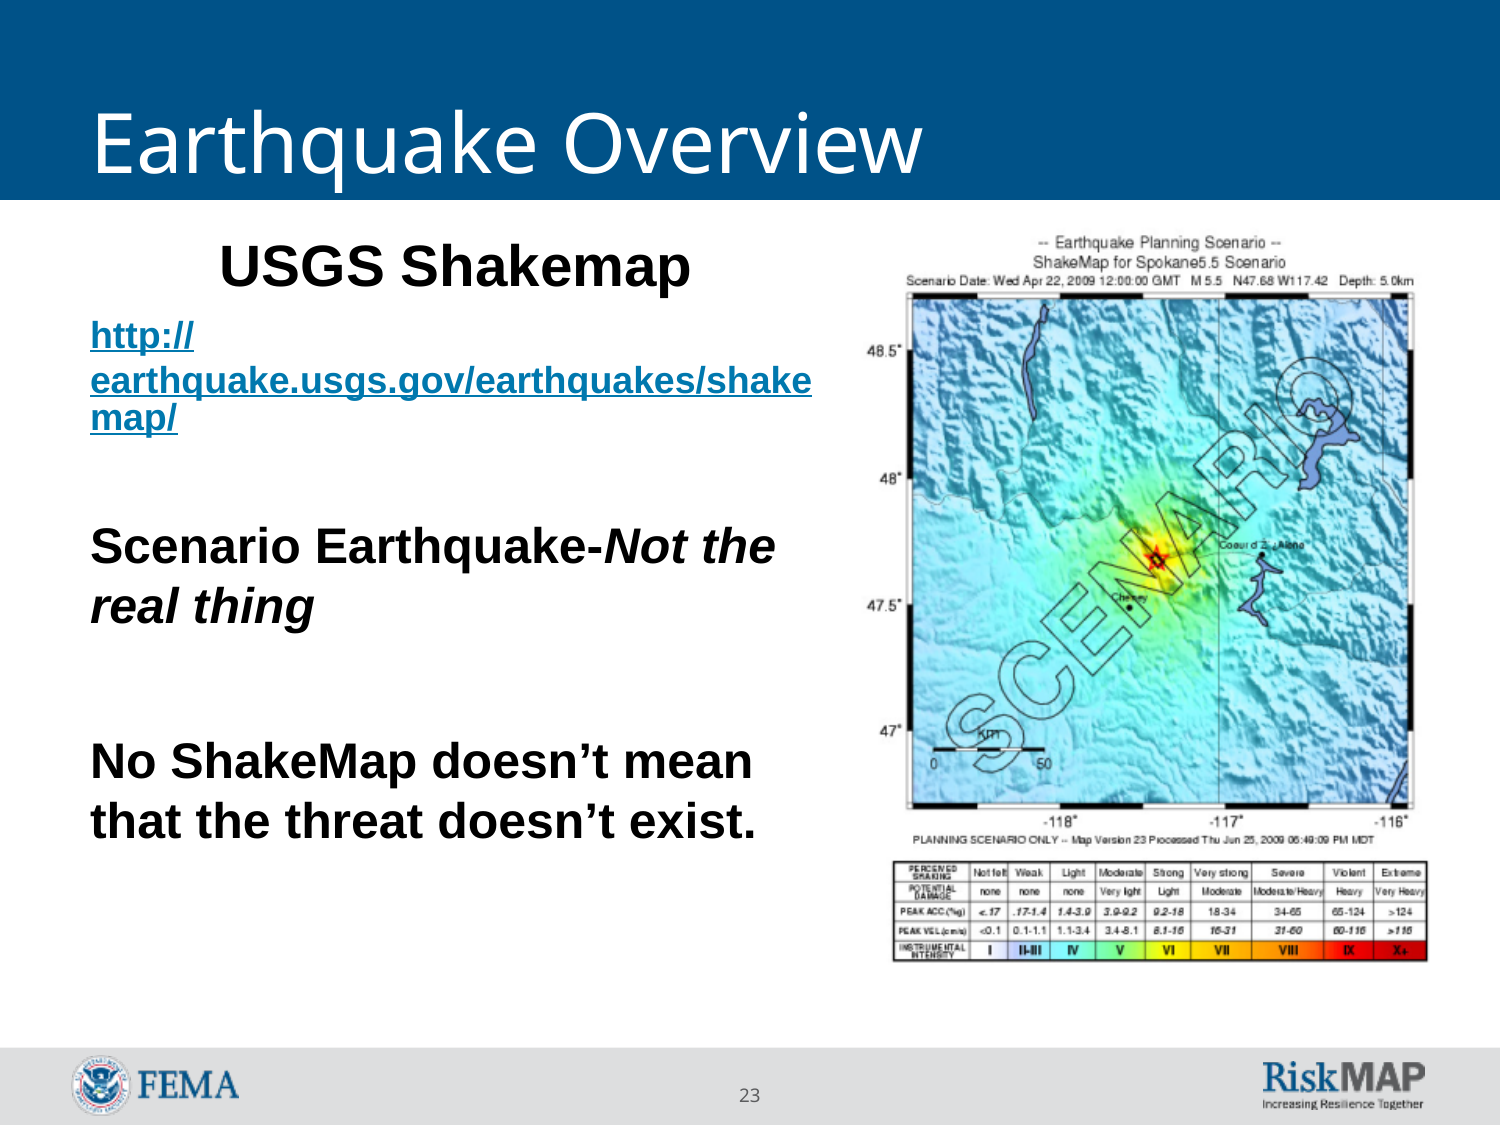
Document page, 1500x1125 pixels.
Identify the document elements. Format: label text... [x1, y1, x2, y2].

title Earthquake Overview [74, 7, 1426, 198]
list USGS Shakemap http://earthquake.usgs.gov/earthquakes/shakemap/ Scenario Earthquake-Not the real thing No ShakeMap doesn’t mean that the threat doesn’t exist. [74, 220, 838, 1031]
picture [71, 1055, 239, 1116]
picture [837, 220, 1485, 1001]
picture [1263, 1061, 1425, 1110]
